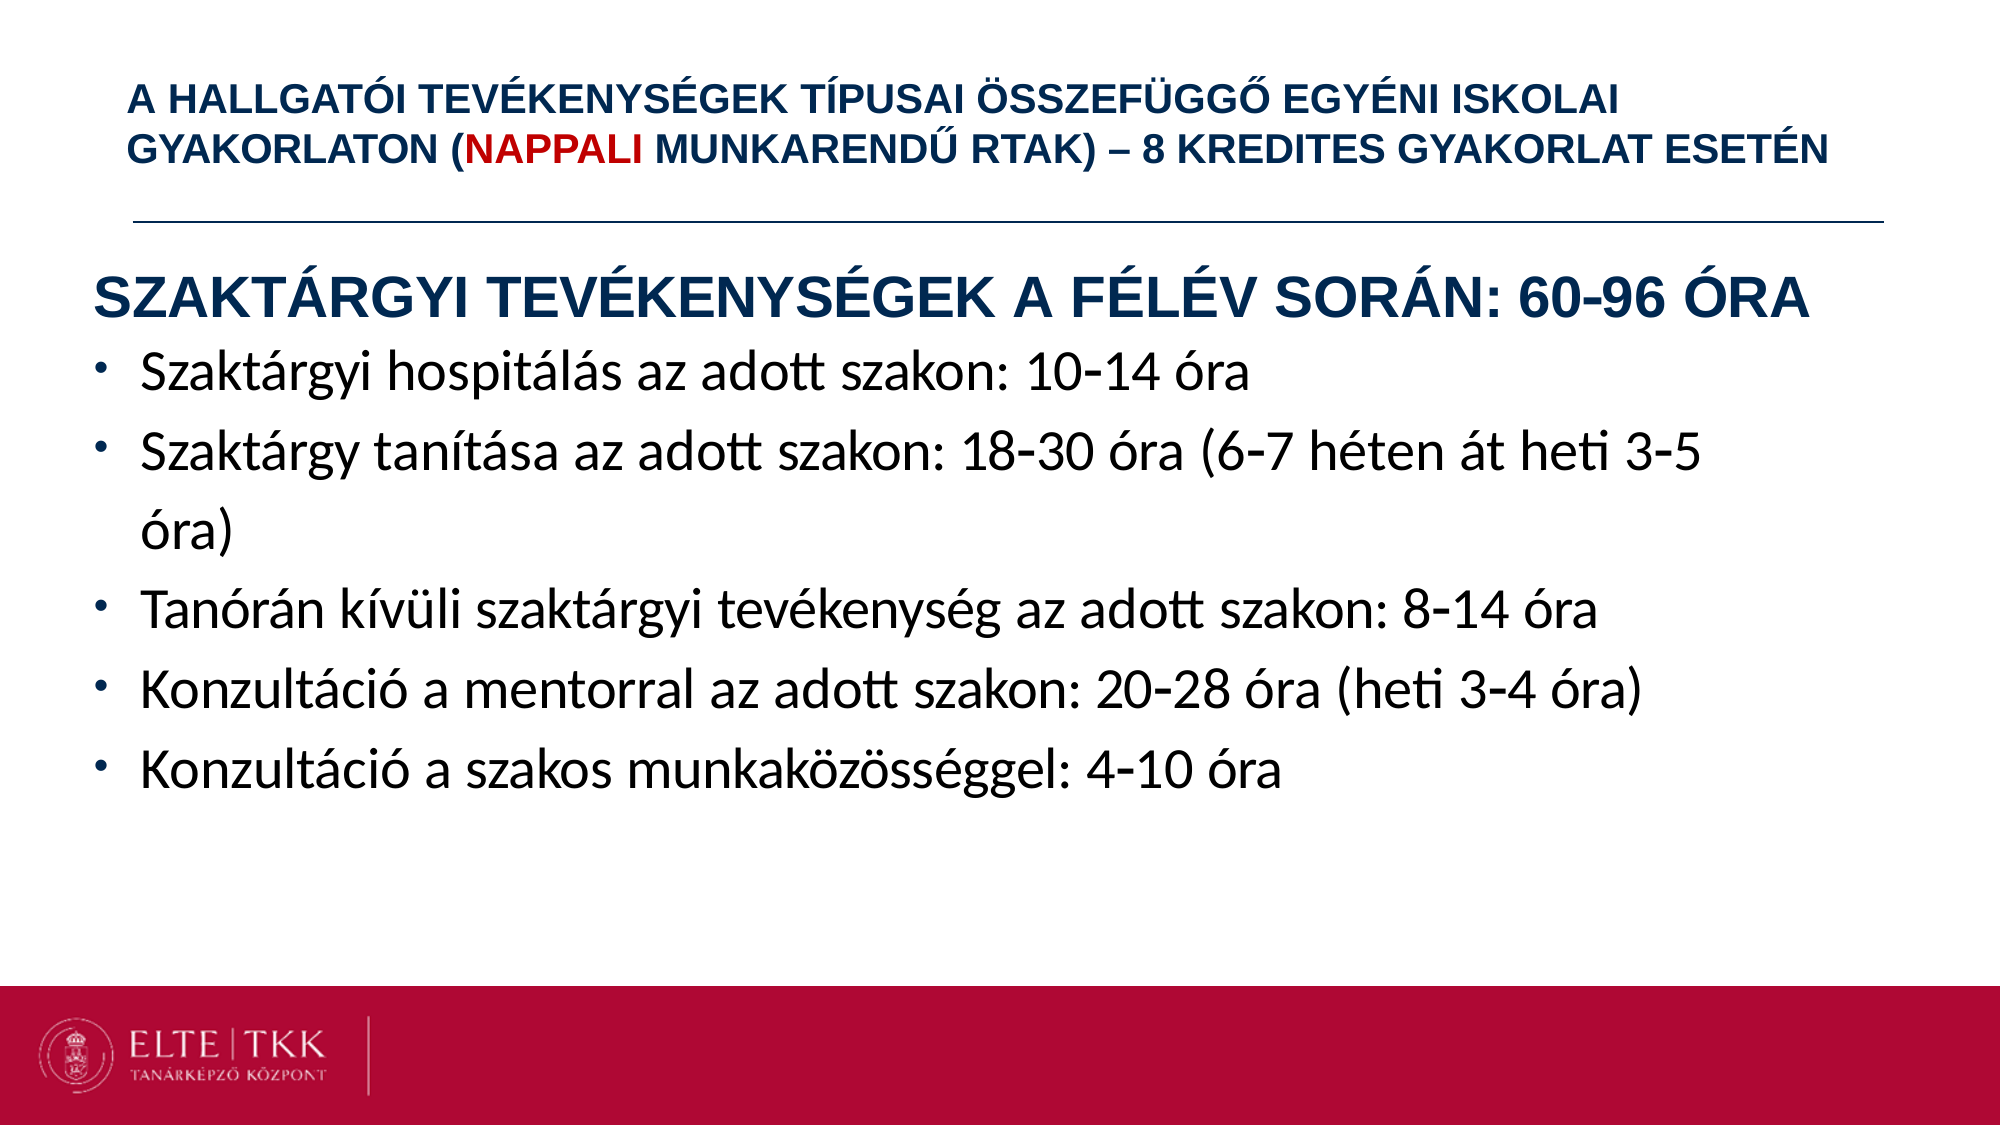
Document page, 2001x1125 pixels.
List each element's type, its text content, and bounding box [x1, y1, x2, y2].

title SZAKTÁRGYI TEVÉKENYSÉGEK A FÉLÉV SORÁN: 6096 ÓRA [91, 257, 1871, 448]
text_box Szaktárgyi hospitálás az adott szakon: 1014 óra Szaktárgy tanítása az adott szakon: 1830 óra (67 héten át heti 35 óra) Tanórán kívüli szaktárgyi tevékenység az adott szakon: 814 óra Konzultáció a mentorral az adott szakon: 2028 óra (heti 34 óra) Konzultáció a szakos munkaközösséggel: 410 óra [91, 320, 1788, 801]
text_box A HALLGATÓI TEVÉKENYSÉGEK TÍPUSAI ÖSSZEFÜGGŐ EGYÉNI ISKOLAI GYAKORLATON (NAPPALI MUNKARENDŰ RTAK) – 8 KREDITES GYAKORLAT ESETÉN [124, 69, 1919, 172]
picture [0, 986, 2000, 1125]
